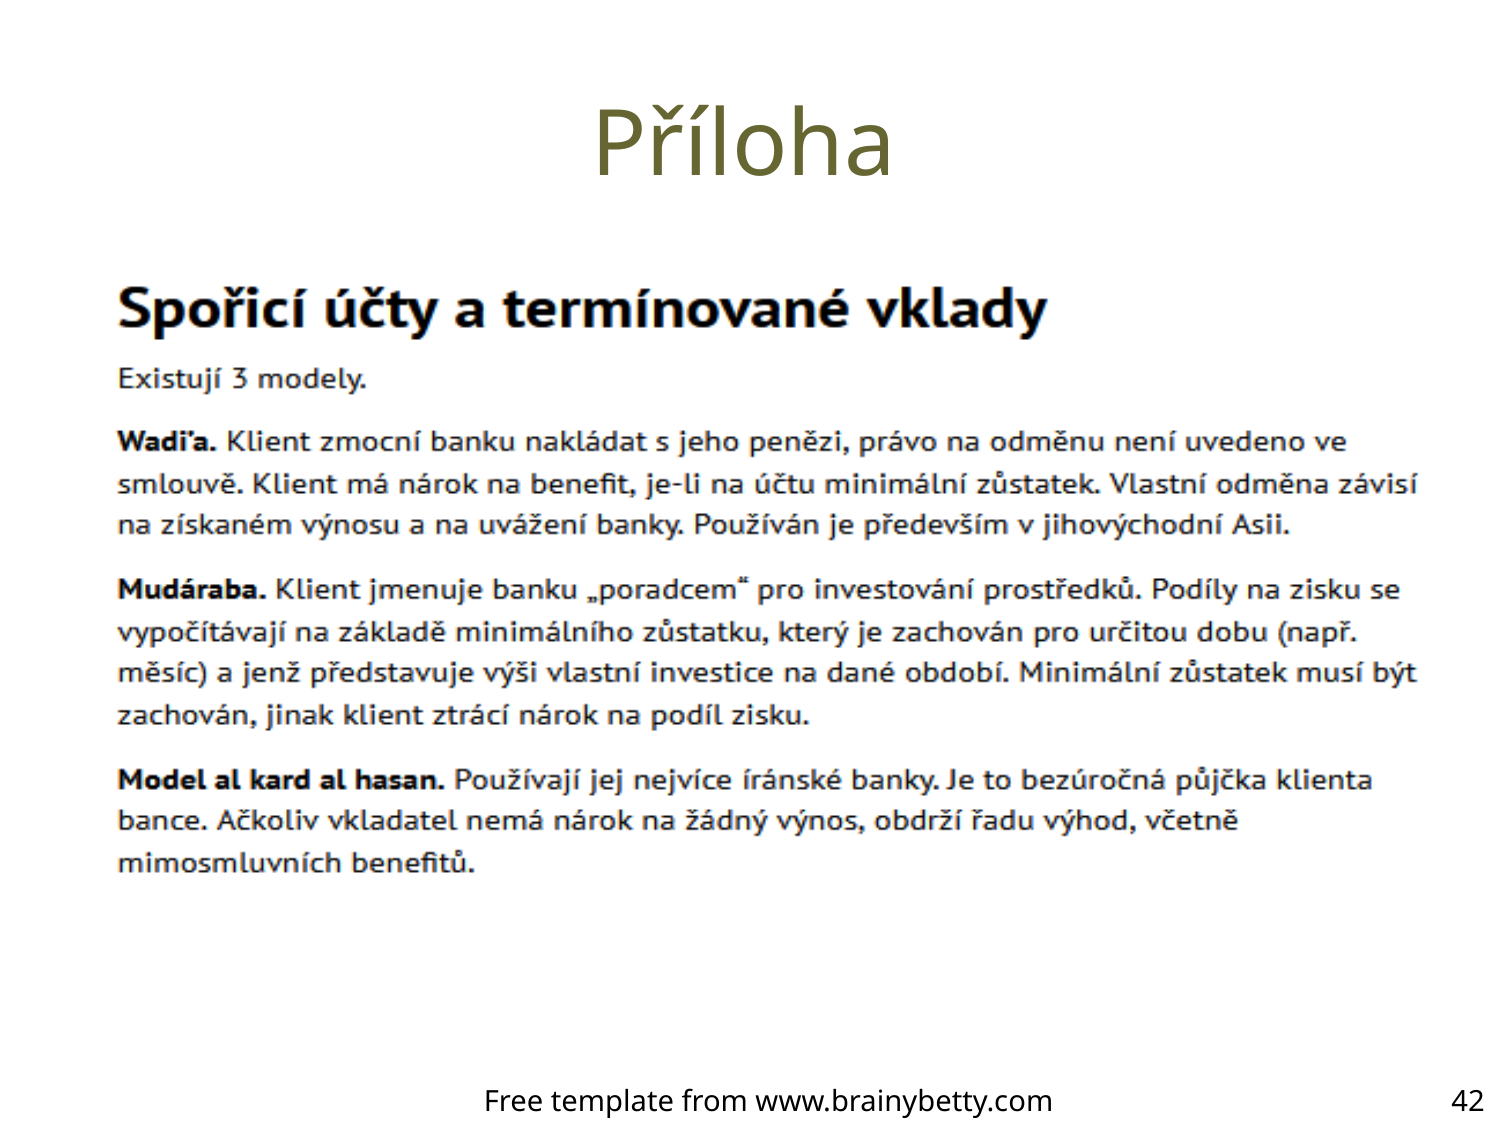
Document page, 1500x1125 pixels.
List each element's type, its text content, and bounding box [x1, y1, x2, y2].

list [100, 266, 1426, 885]
title Příloha [62, 44, 1426, 233]
footer Free template from www.brainybetty.com [412, 1074, 1126, 1125]
slide_number 42 [1149, 1074, 1500, 1125]
